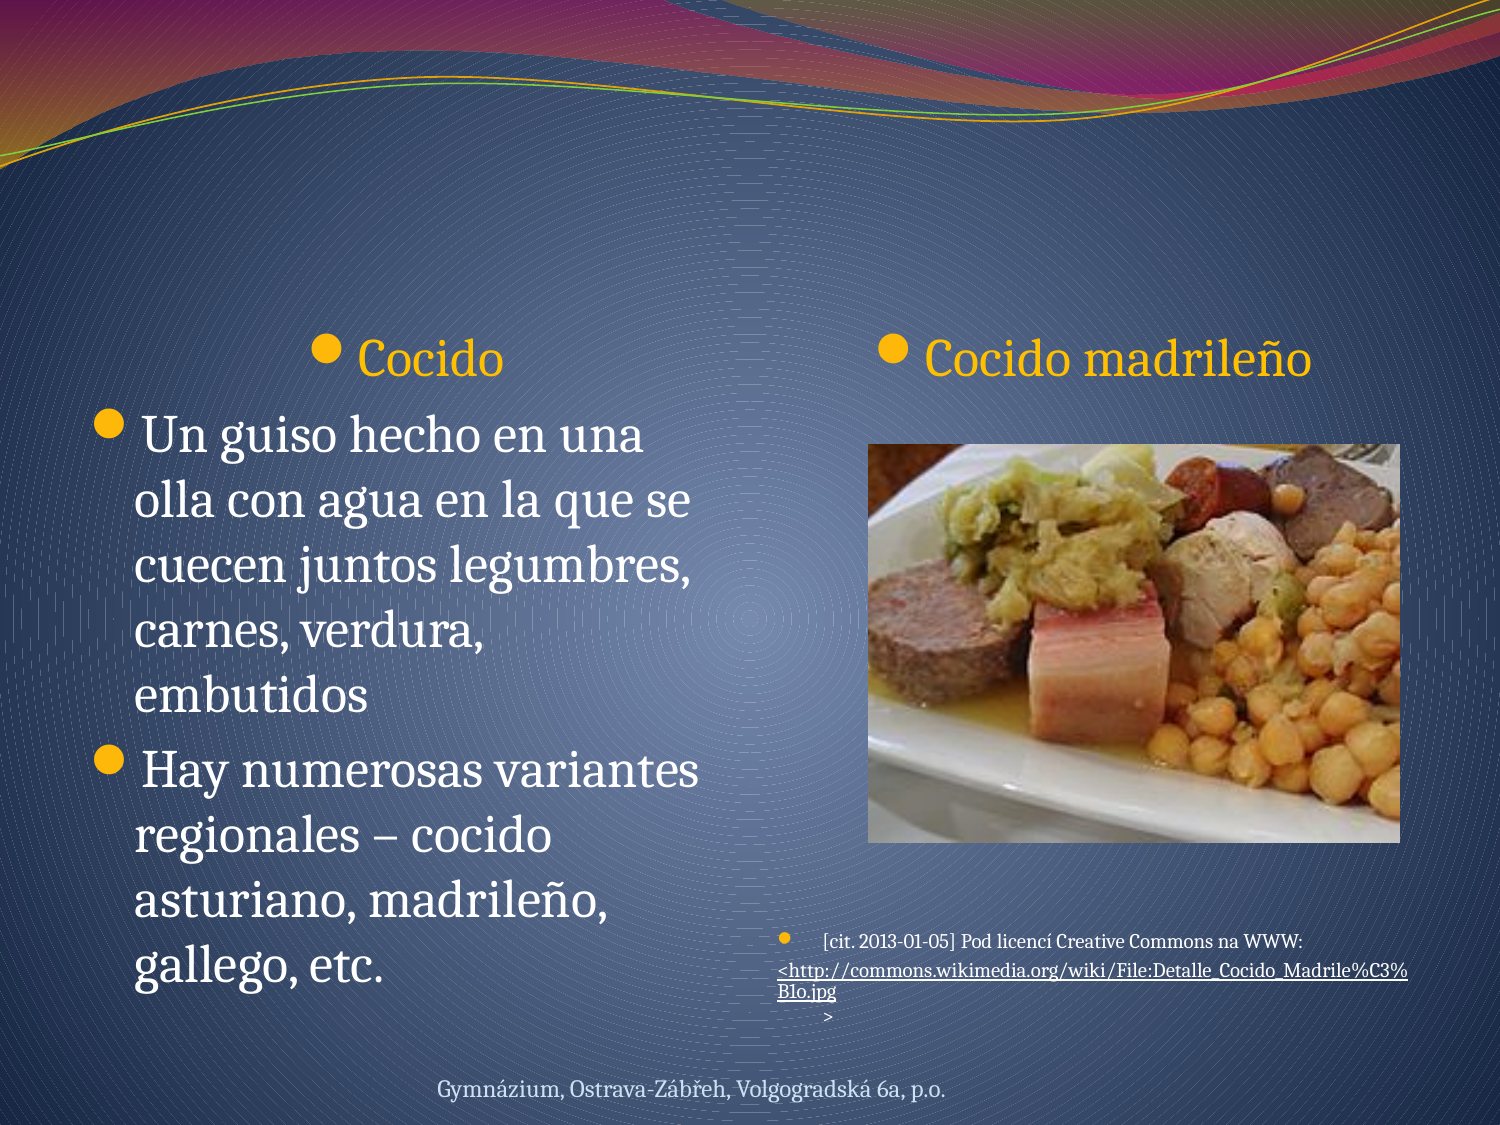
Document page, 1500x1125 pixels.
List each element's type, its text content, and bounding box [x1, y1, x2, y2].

list Cocido Un guiso hecho en una olla con agua en la que se cuecen juntos legumbres, carnes, verdura, embutidos Hay numerosas variantes regionales – cocido asturiano, madrileño, gallego, etc. [75, 314, 738, 1043]
footer Gymnázium, Ostrava-Zábřeh, Volgogradská 6a, p.o. [437, 1042, 988, 1103]
list Cocido madrileño [cit. 2013-01-05] Pod licencí Creative Commons na WWW: <http://commons.wikimedia.org/wiki/File:Detalle_Cocido_Madrile%C3%B1o.jpg> [762, 314, 1425, 1043]
picture [867, 443, 1401, 844]
